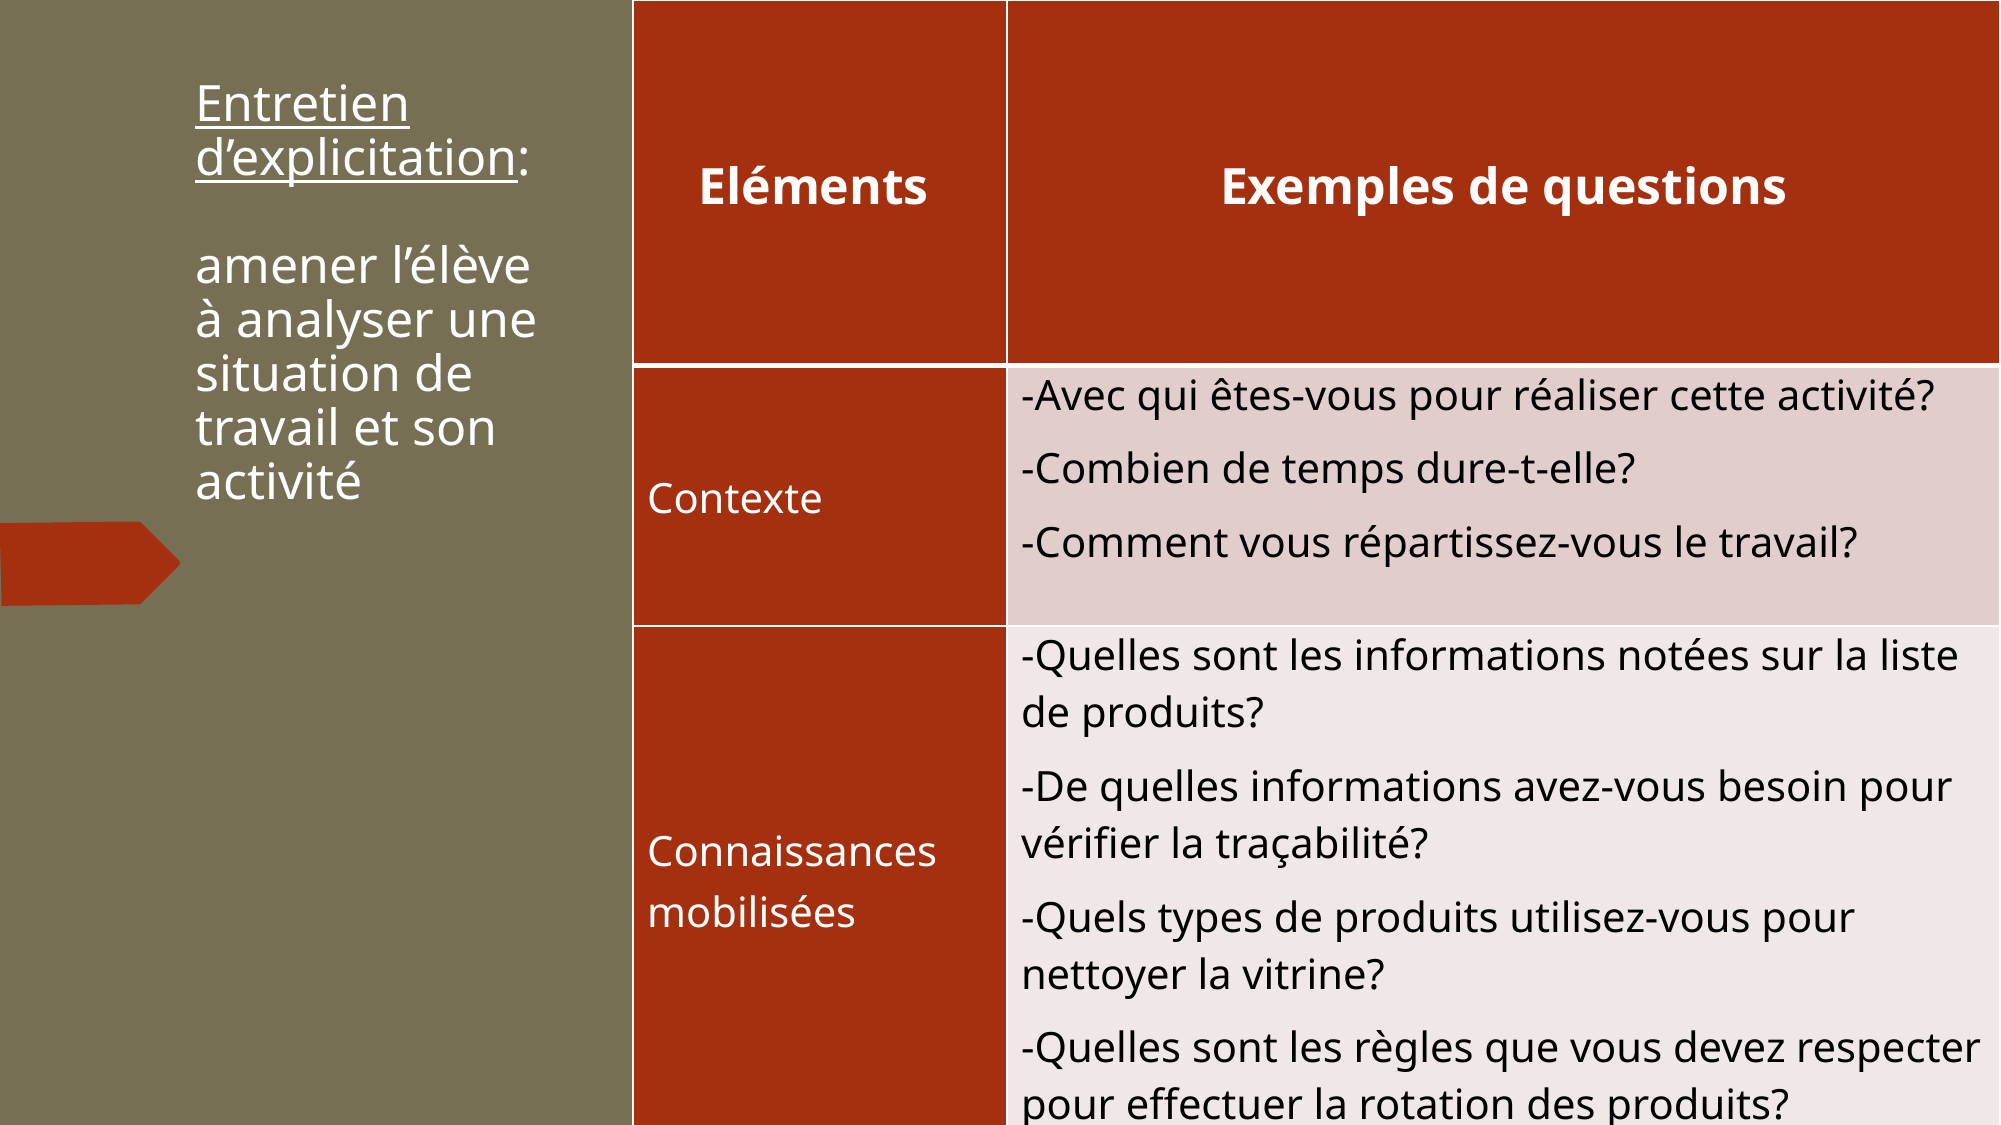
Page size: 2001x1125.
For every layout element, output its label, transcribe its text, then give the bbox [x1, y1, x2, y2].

title Entretien d’explicitation: amener l’élève à analyser une situation de travail et son activité [180, 71, 583, 451]
text_box [0, 0, 632, 1125]
table_cell -Avec qui êtes-vous pour réaliser cette activité? -Combien de temps dure-t-elle? -Comment vous répartissez-vous le travail? [1008, 368, 1999, 625]
table_cell -Quelles sont les informations notées sur la liste de produits? -De quelles informations avez-vous besoin pour vérifier la traçabilité? -Quels types de produits utilisez-vous pour nettoyer la vitrine? -Quelles sont les règles que vous devez respecter pour effectuer la rotation des produits? [1008, 627, 1999, 1125]
text_box [0, 521, 181, 606]
table_cell Contexte [634, 368, 1006, 625]
table_header Eléments [634, 1, 1006, 363]
table_cell Connaissances mobilisées [634, 627, 1006, 1125]
table_header Exemples de questions [1008, 1, 1999, 363]
